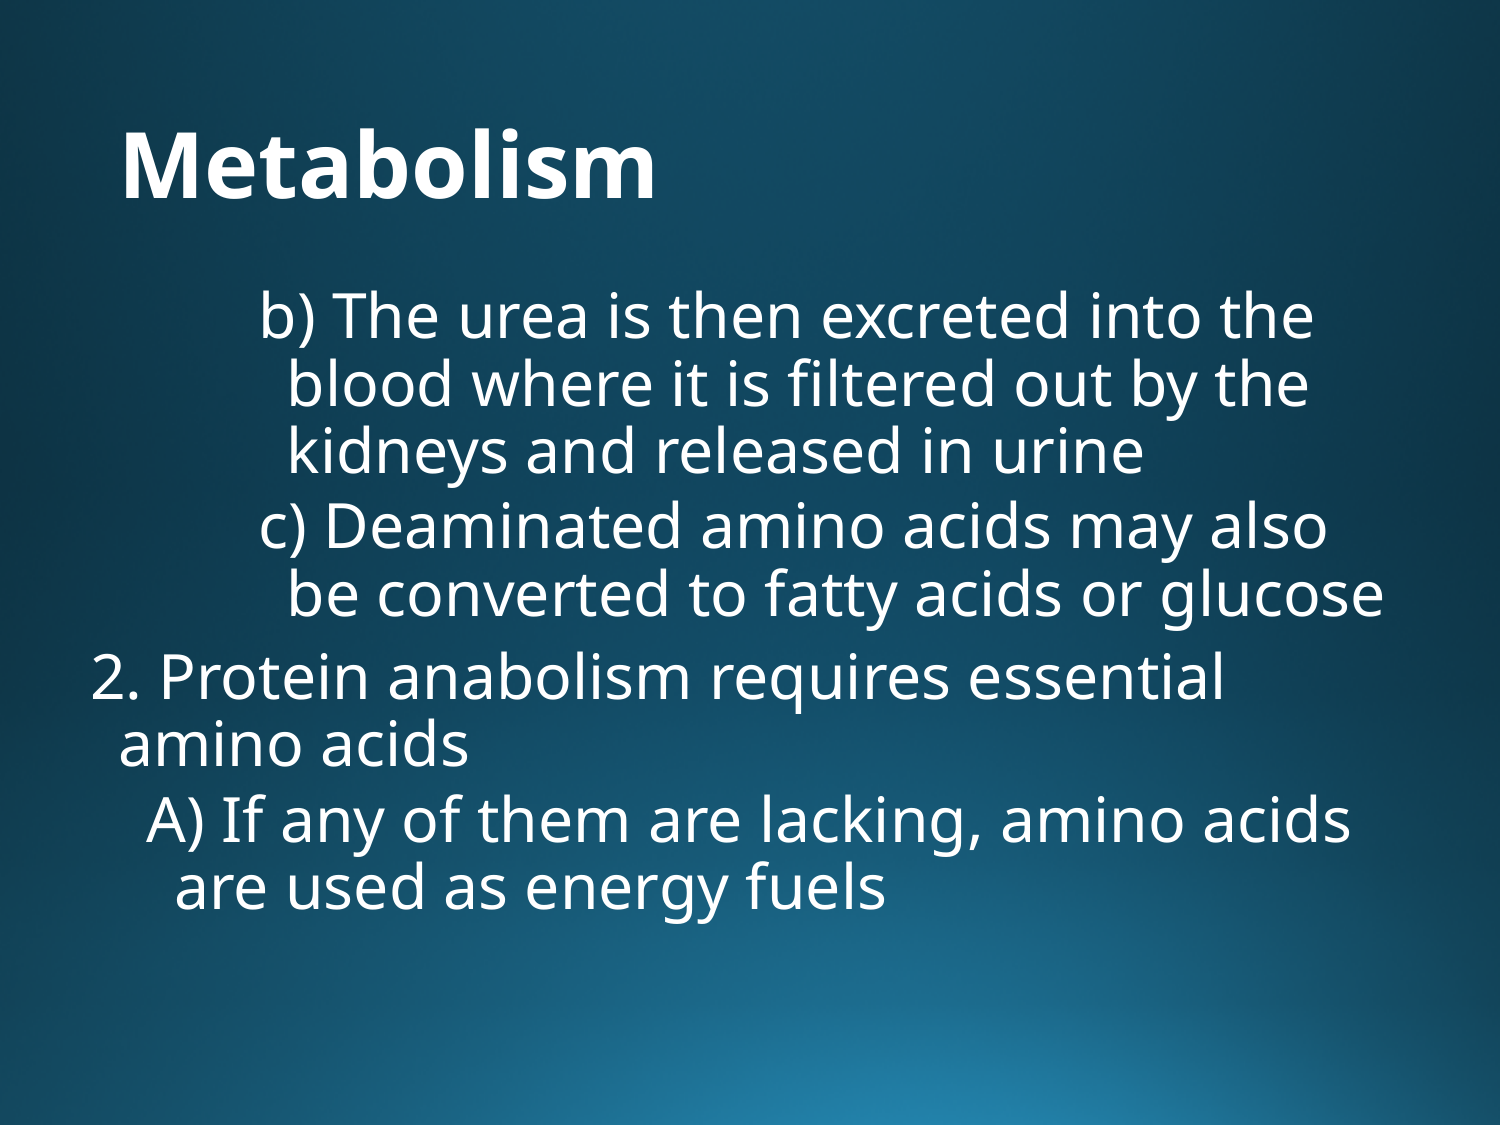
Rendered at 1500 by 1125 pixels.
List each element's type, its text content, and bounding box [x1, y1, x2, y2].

title Metabolism [103, 59, 1397, 277]
list b) The urea is then excreted into the blood where it is filtered out by the kidneys and released in urine c) Deaminated amino acids may also be converted to fatty acids or glucose 2. Protein anabolism requires essential amino acids A) If any of them are lacking, amino acids are used as energy fuels [75, 277, 1425, 1015]
picture [0, 0, 1500, 1125]
